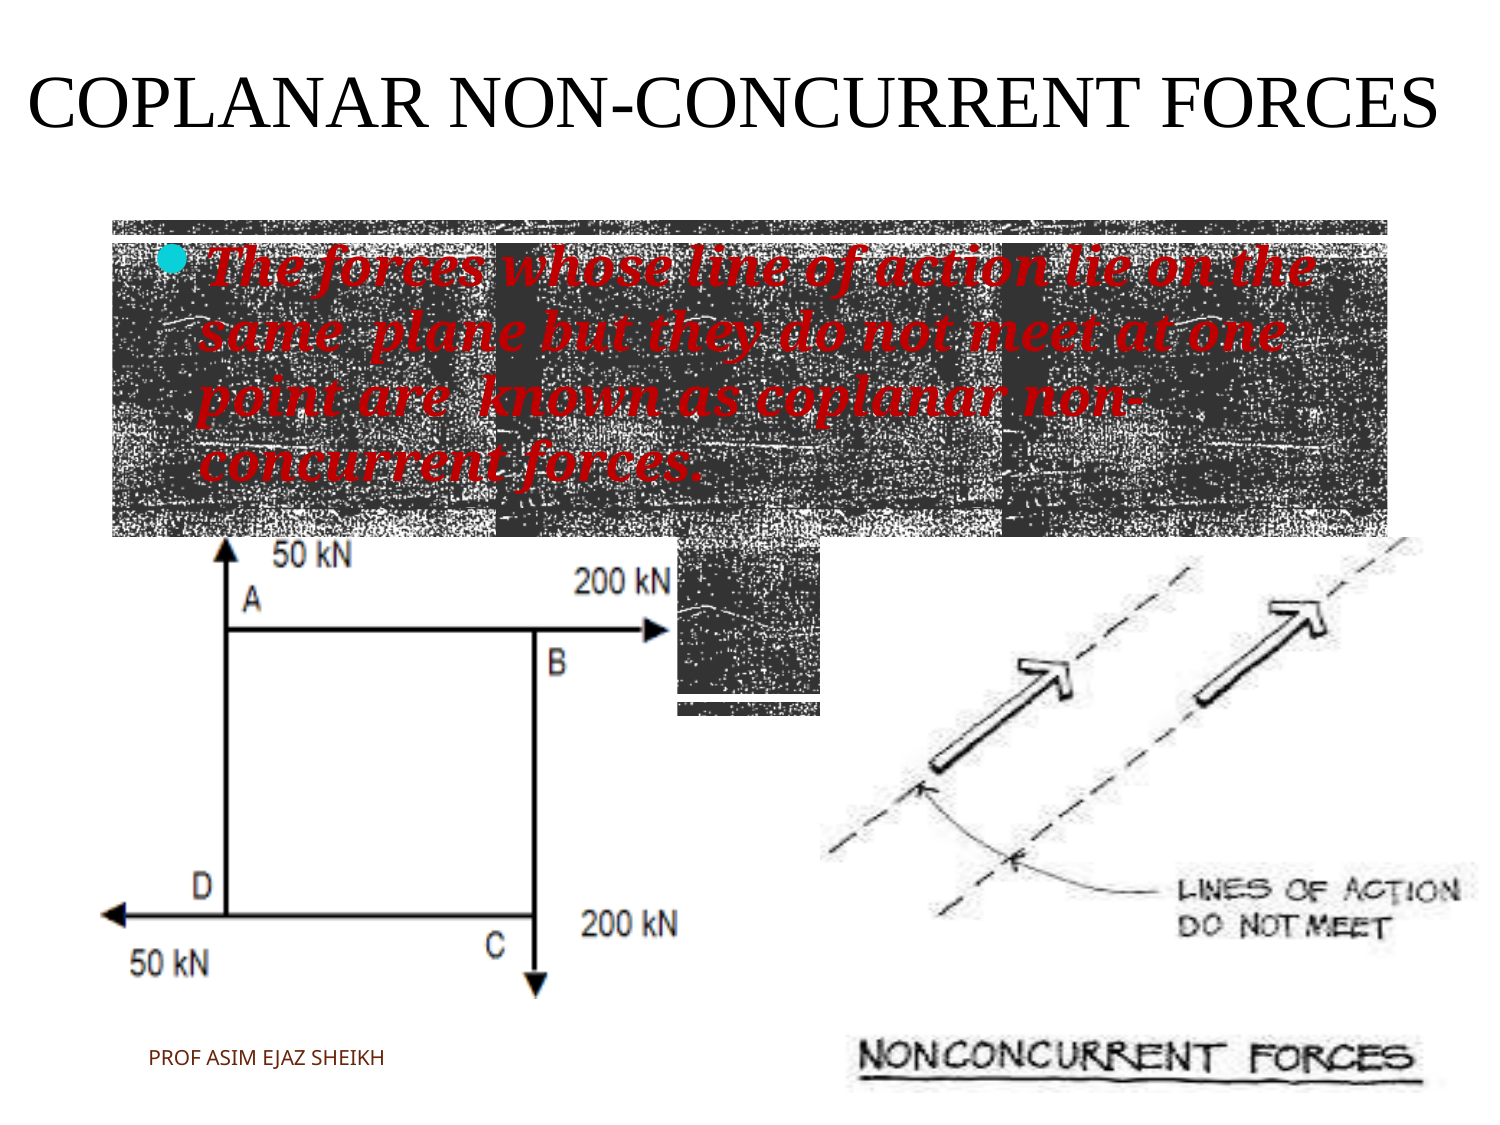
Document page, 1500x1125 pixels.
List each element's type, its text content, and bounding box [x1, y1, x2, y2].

text_box The forces whose line of action lie on the same plane but they do not meet at one point are known as coplanar non-concurrent forces. [151, 230, 1349, 493]
text_box [99, 537, 678, 999]
text_box [820, 537, 1479, 1093]
footer PROF ASIM EJAZ SHEIKH [133, 1028, 912, 1089]
title COPLANAR NON-CONCURRENT FORCES [24, 1, 1475, 192]
